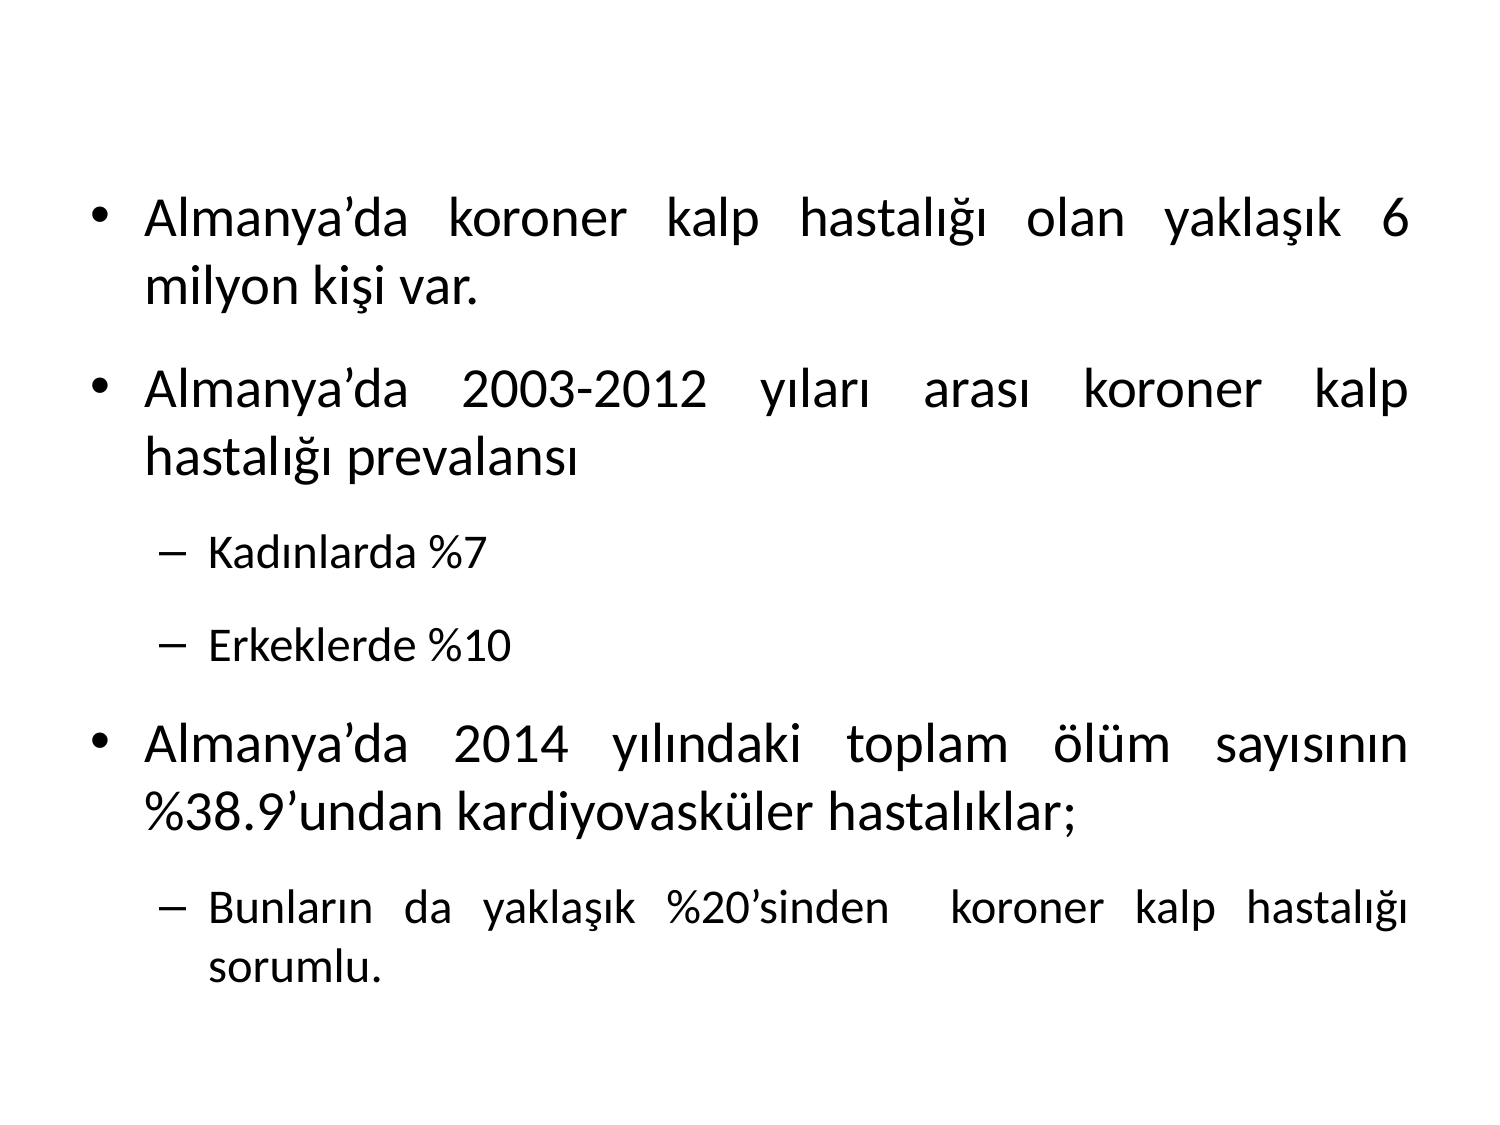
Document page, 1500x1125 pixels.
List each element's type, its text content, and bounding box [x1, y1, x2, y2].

list Almanya’da koroner kalp hastalığı olan yaklaşık 6 milyon kişi var. Almanya’da 2003-2012 yıları arası koroner kalp hastalığı prevalansı Kadınlarda %7 Erkeklerde %10 Almanya’da 2014 yılındaki toplam ölüm sayısının %38.9’undan kardiyovasküler hastalıklar; Bunların da yaklaşık %20’sinden koroner kalp hastalığı sorumlu. [75, 172, 1425, 1005]
